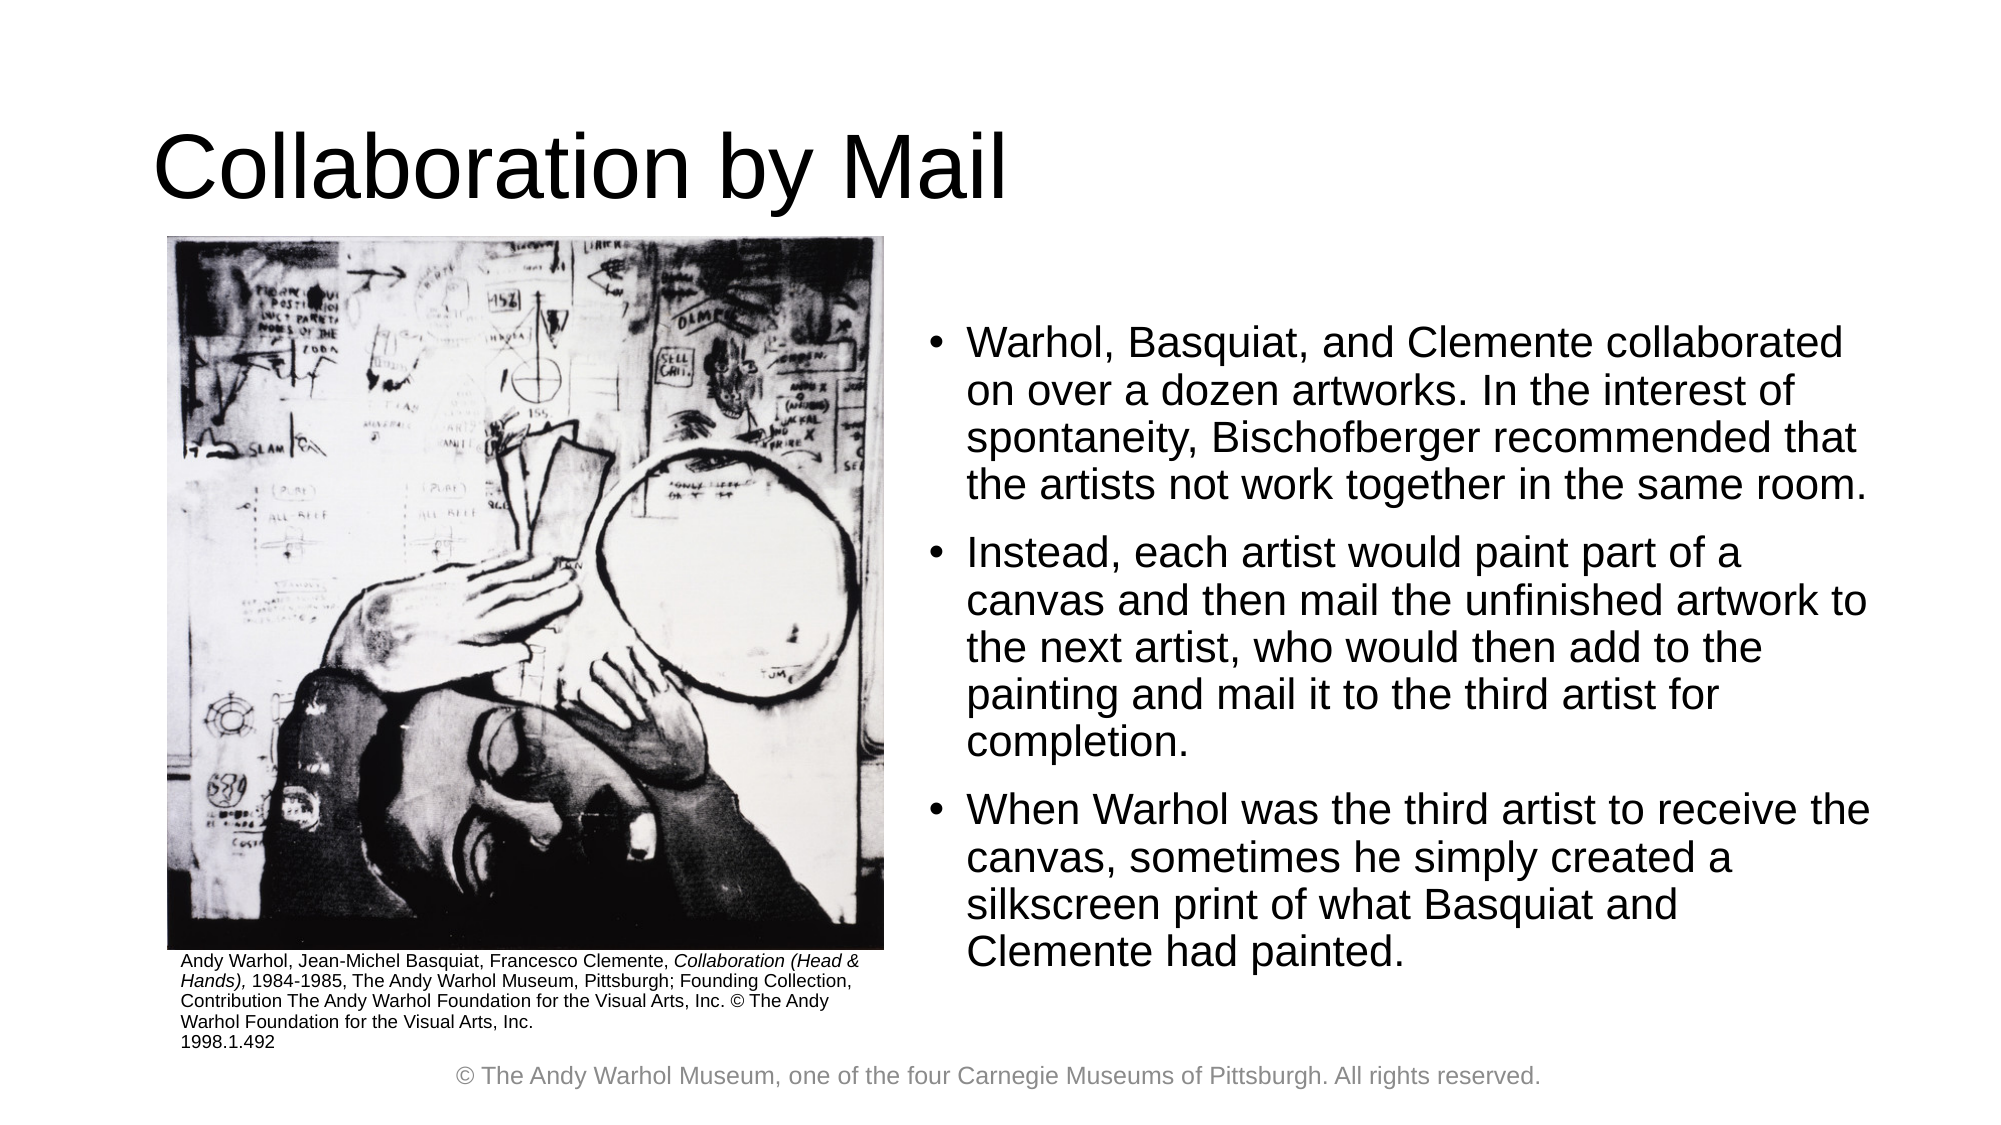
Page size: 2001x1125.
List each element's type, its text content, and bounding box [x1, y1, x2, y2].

title Collaboration by Mail [137, 59, 1863, 278]
footer © The Andy Warhol Museum, one of the four Carnegie Museums of Pittsburgh. All rights reserved. [428, 1044, 1572, 1104]
list Warhol, Basquiat, and Clemente collaborated on over a dozen artworks. In the interest of spontaneity, Bischofberger recommended that the artists not work together in the same room. Instead, each artist would paint part of a canvas and then mail the unfinished artwork to the next artist, who would then add to the painting and mail it to the third artist for completion. When Warhol was the third artist to receive the canvas, sometimes he simply created a silkscreen print of what Basquiat and Clemente had painted. [913, 236, 1893, 1003]
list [167, 236, 884, 950]
list Andy Warhol, Jean-Michel Basquiat, Francesco Clemente, Collaboration (Head & Hands), 1984-1985, The Andy Warhol Museum, Pittsburgh; Founding Collection, Contribution The Andy Warhol Foundation for the Visual Arts, Inc. © The Andy Warhol Foundation for the Visual Arts, Inc. 1998.1.492 [165, 943, 882, 1037]
